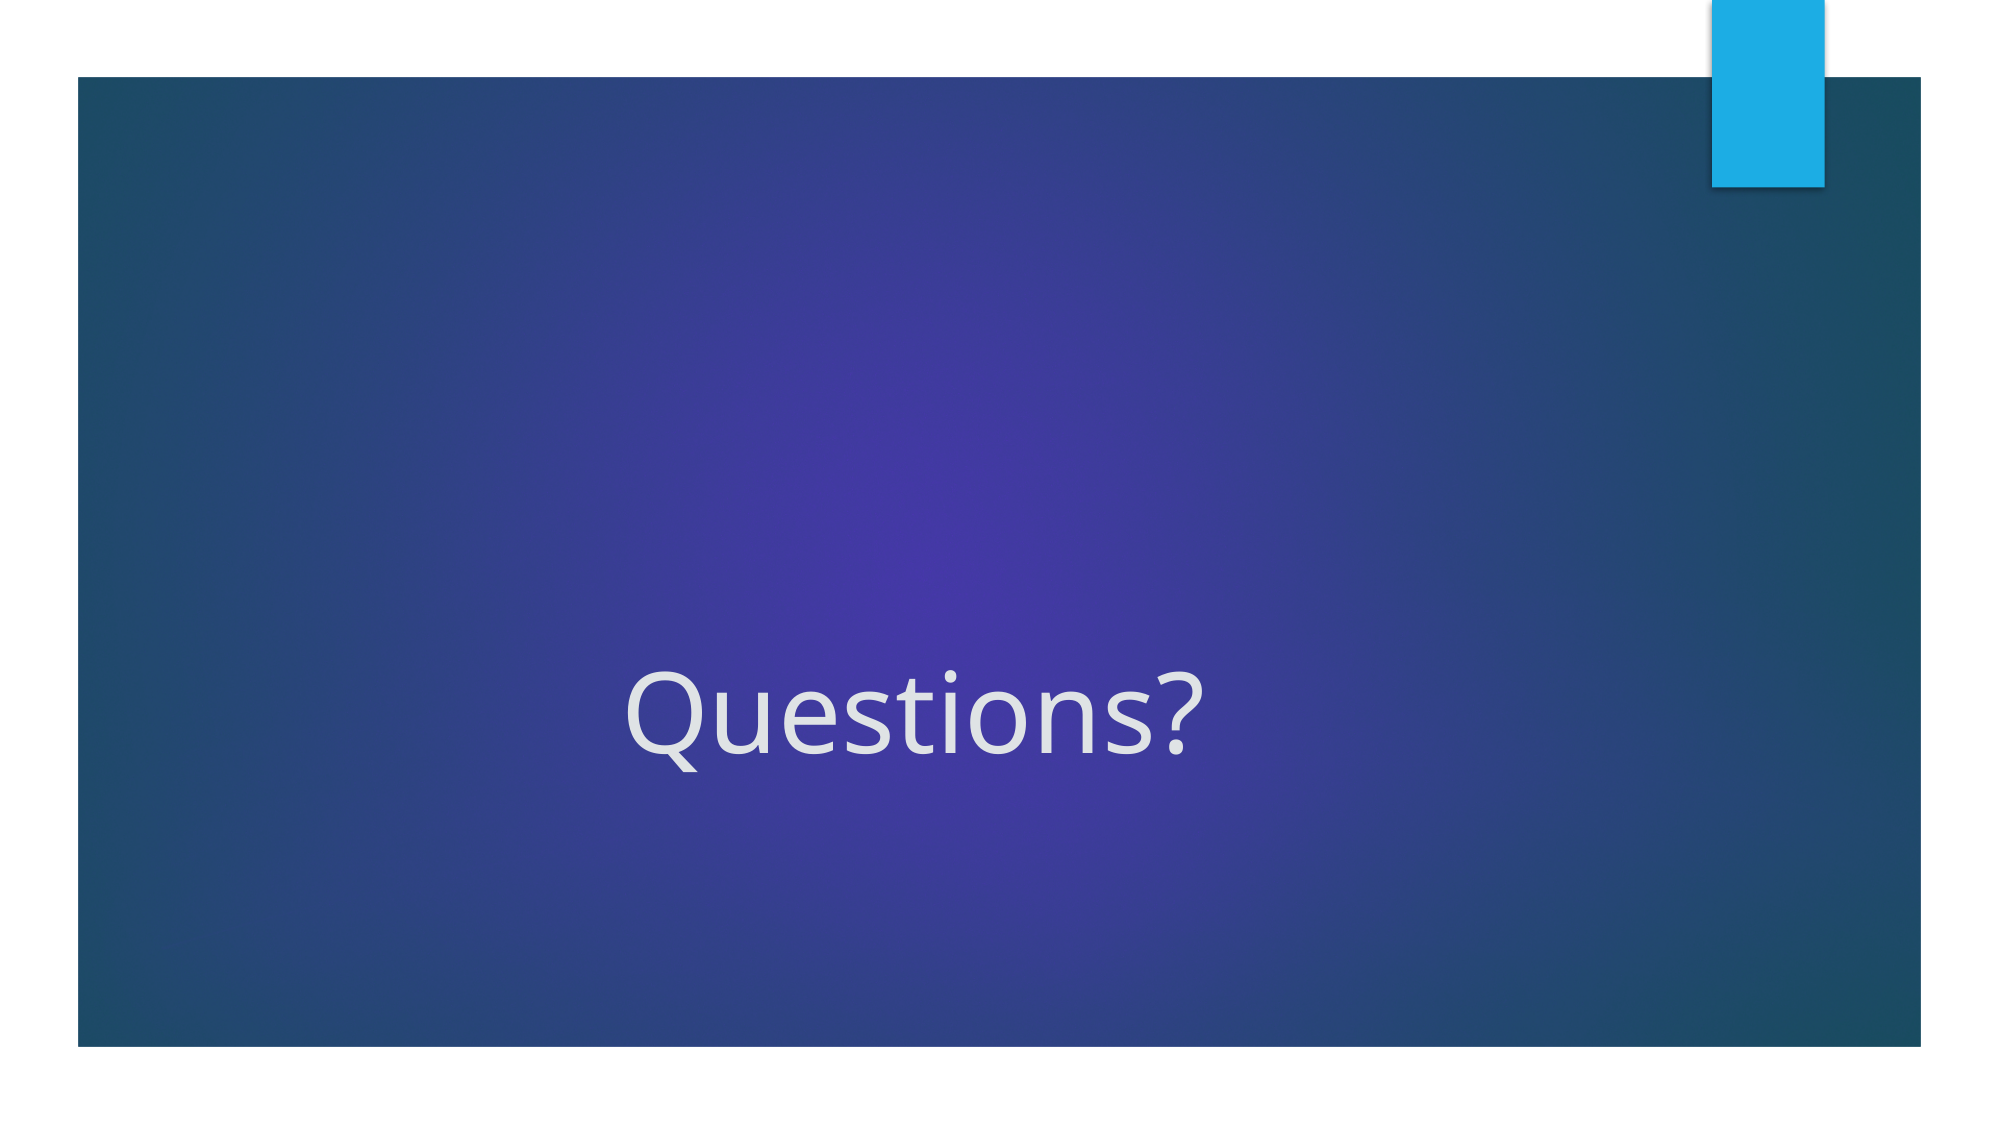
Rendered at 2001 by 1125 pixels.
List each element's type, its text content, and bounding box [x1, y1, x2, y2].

title Questions? [189, 344, 1638, 784]
